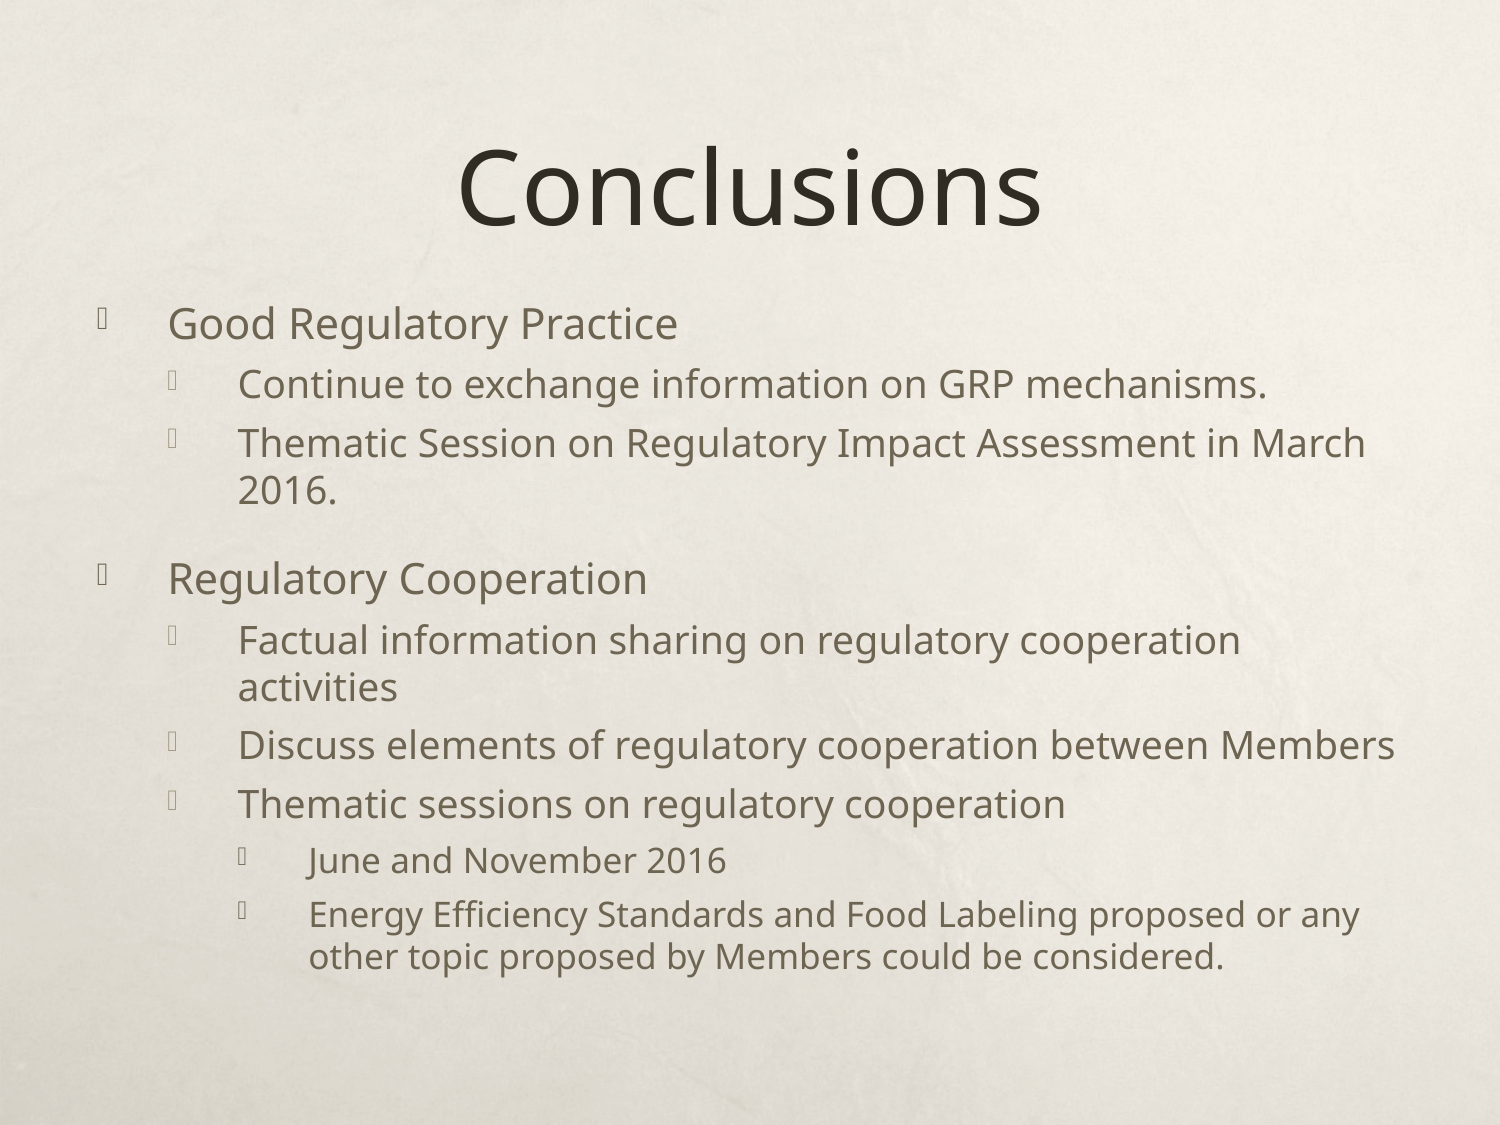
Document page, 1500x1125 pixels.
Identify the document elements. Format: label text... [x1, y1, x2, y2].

list Good Regulatory Practice Continue to exchange information on GRP mechanisms. Thematic Session on Regulatory Impact Assessment in March 2016. Regulatory Cooperation Factual information sharing on regulatory cooperation activities Discuss elements of regulatory cooperation between Members Thematic sessions on regulatory cooperation June and November 2016 Energy Efficiency Standards and Food Labeling proposed or any other topic proposed by Members could be considered. [81, 288, 1419, 1005]
title Conclusions [81, 15, 1419, 254]
